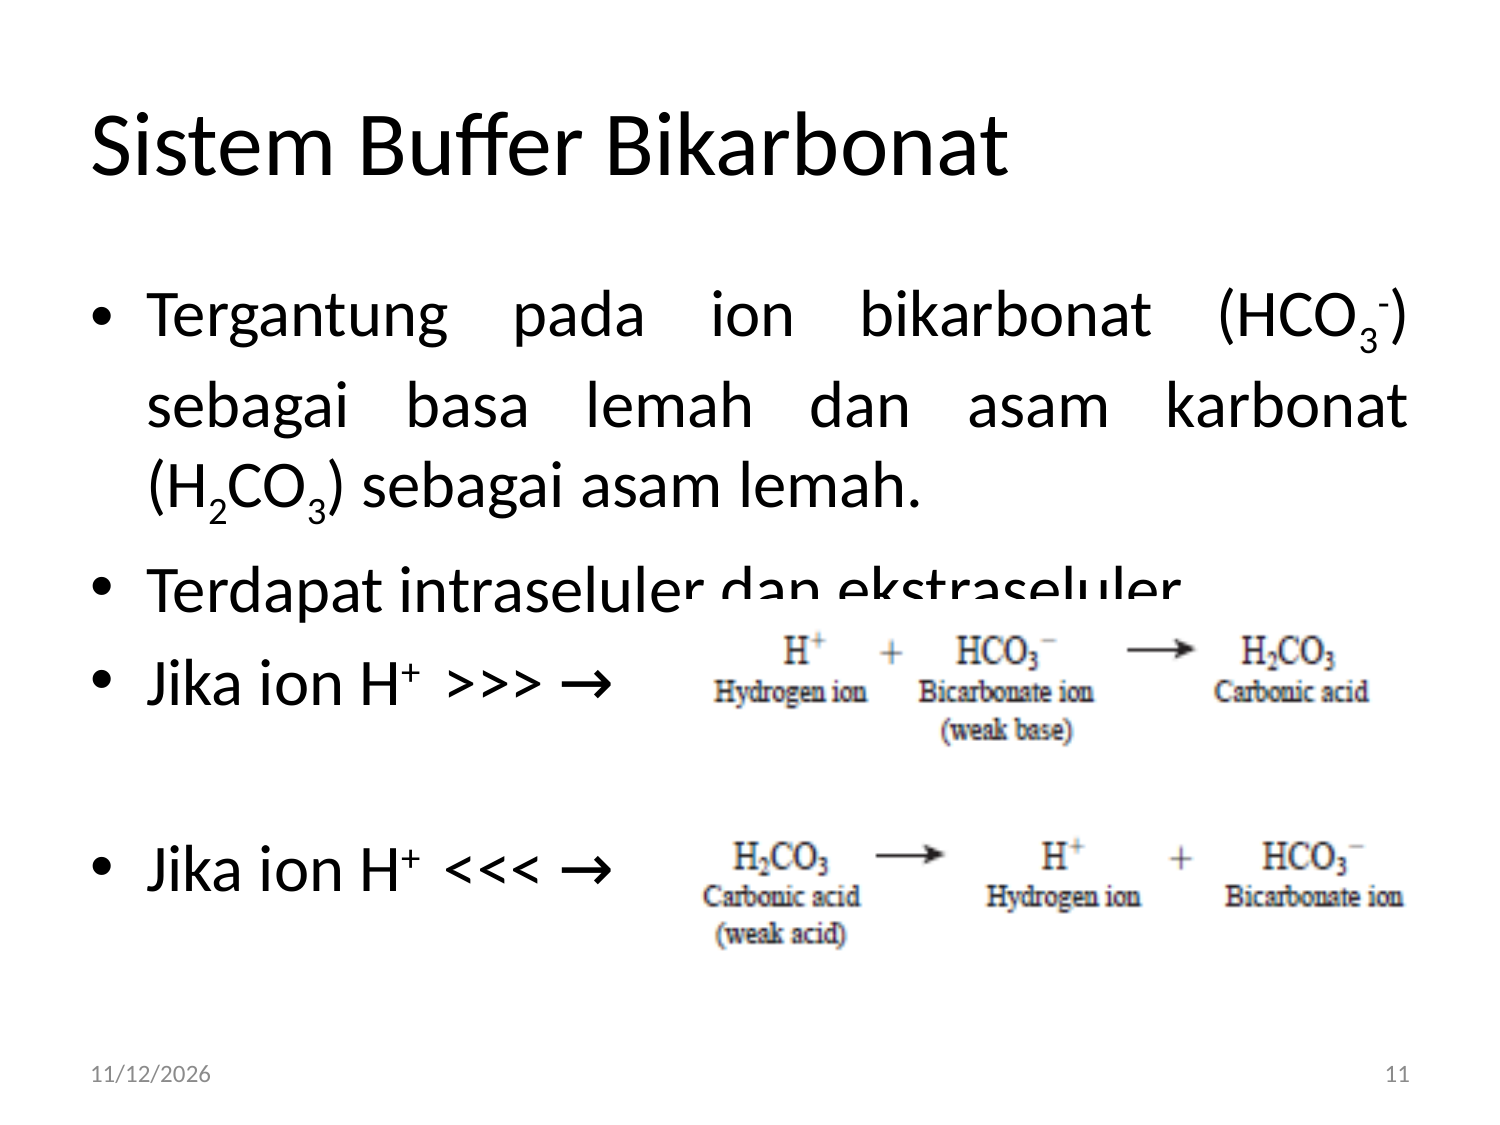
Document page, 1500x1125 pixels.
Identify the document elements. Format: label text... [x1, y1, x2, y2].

slide_number 11 [1074, 1042, 1425, 1103]
list Tergantung pada ion bikarbonat (HCO3-) sebagai basa lemah dan asam karbonat (H2CO3) sebagai asam lemah. Terdapat intraseluler dan ekstraseluler Jika ion H+ >>> → Jika ion H+ <<< → [75, 262, 1425, 1005]
picture [662, 812, 1451, 963]
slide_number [75, 1042, 425, 1103]
title Sistem Buffer Bikarbonat [75, 45, 1425, 233]
picture [680, 599, 1432, 763]
